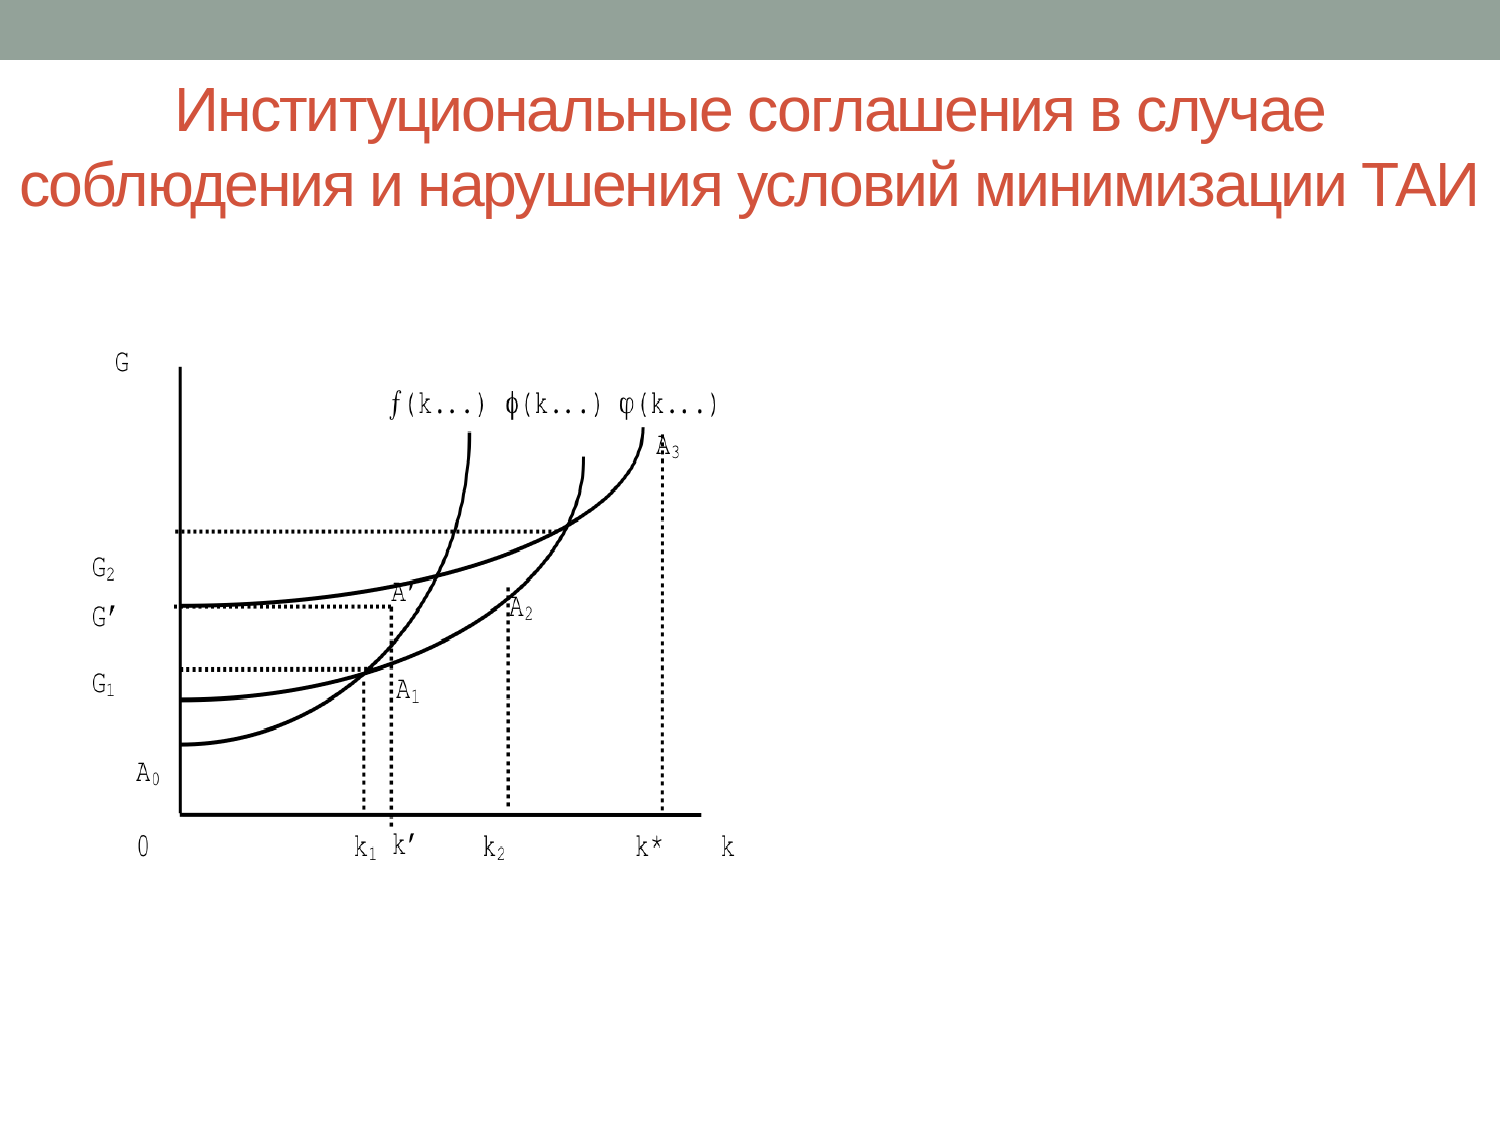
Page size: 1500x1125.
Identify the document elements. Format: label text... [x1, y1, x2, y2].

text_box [32, 224, 1461, 1116]
title Институциональные соглашения в случае соблюдения и нарушения условий минимизации ТАИ [0, 62, 1500, 226]
